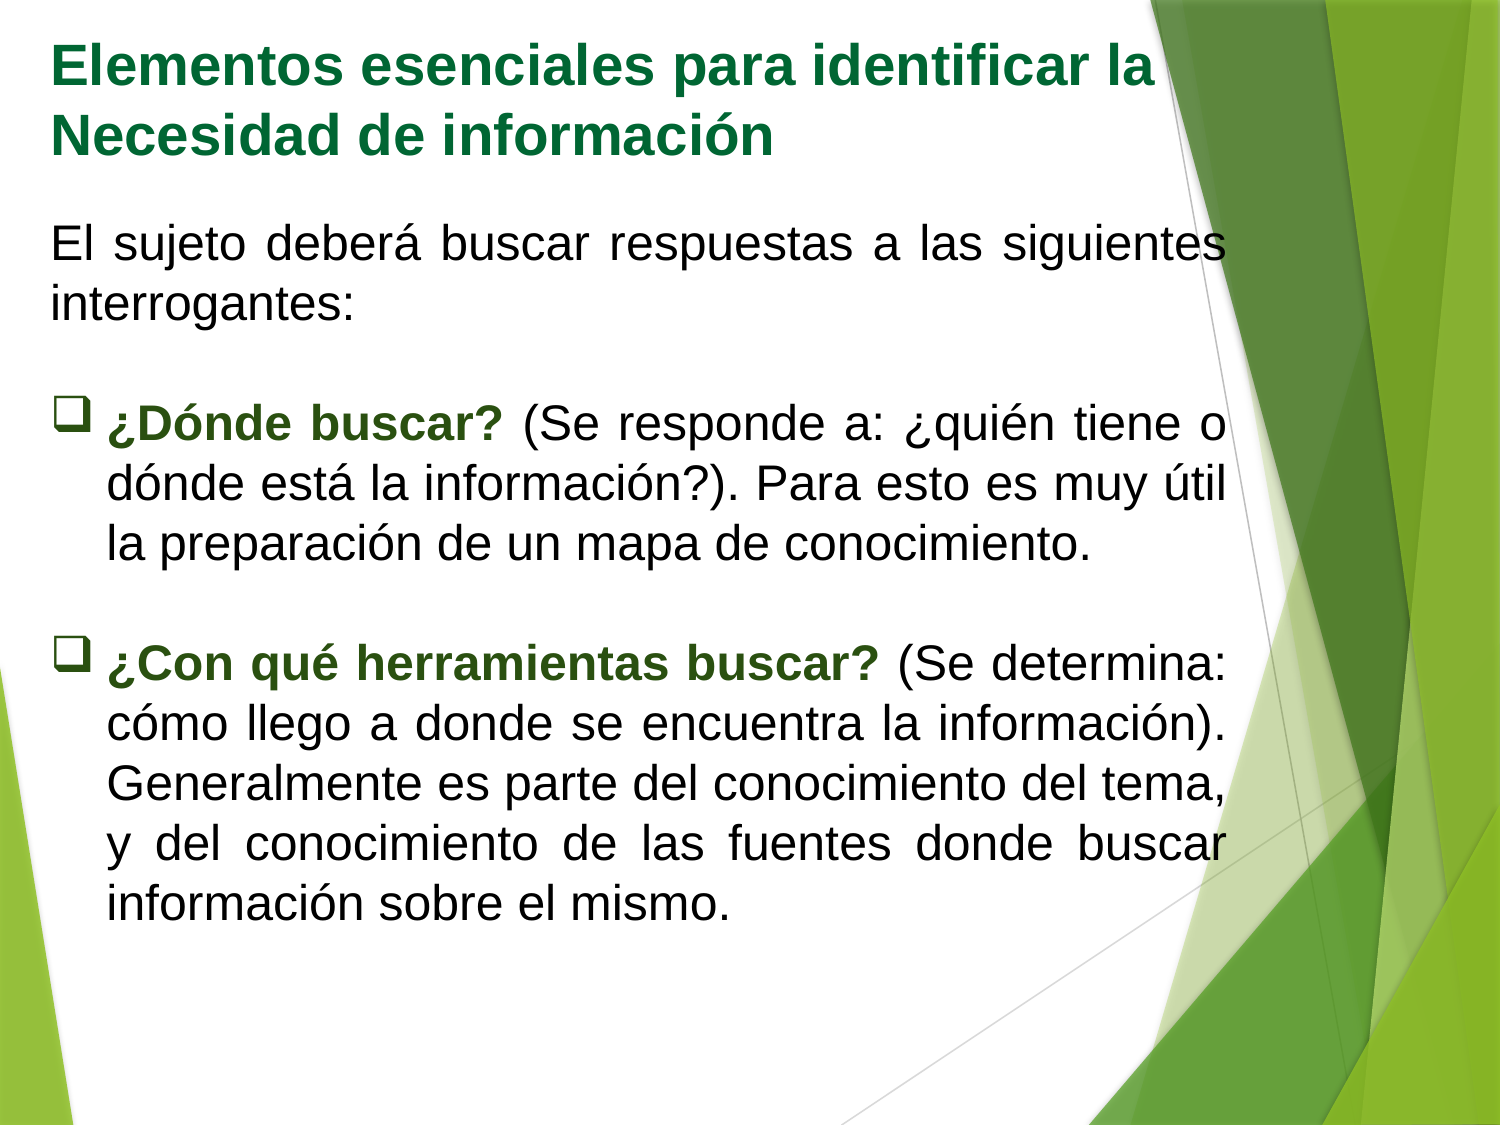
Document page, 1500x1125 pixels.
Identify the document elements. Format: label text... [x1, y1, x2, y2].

text_box El sujeto deberá buscar respuestas a las siguientes interrogantes: ¿Dónde buscar? (Se responde a: ¿quién tiene o dónde está la información?). Para esto es muy útil la preparación de un mapa de conocimiento. ¿Con qué herramientas buscar? (Se determina: cómo llego a donde se encuentra la información). Generalmente es parte del conocimiento del tema, y del conocimiento de las fuentes donde buscar información sobre el mismo. [35, 237, 1243, 938]
text_box Elementos esenciales para identificar la Necesidad de información [35, 20, 1282, 237]
